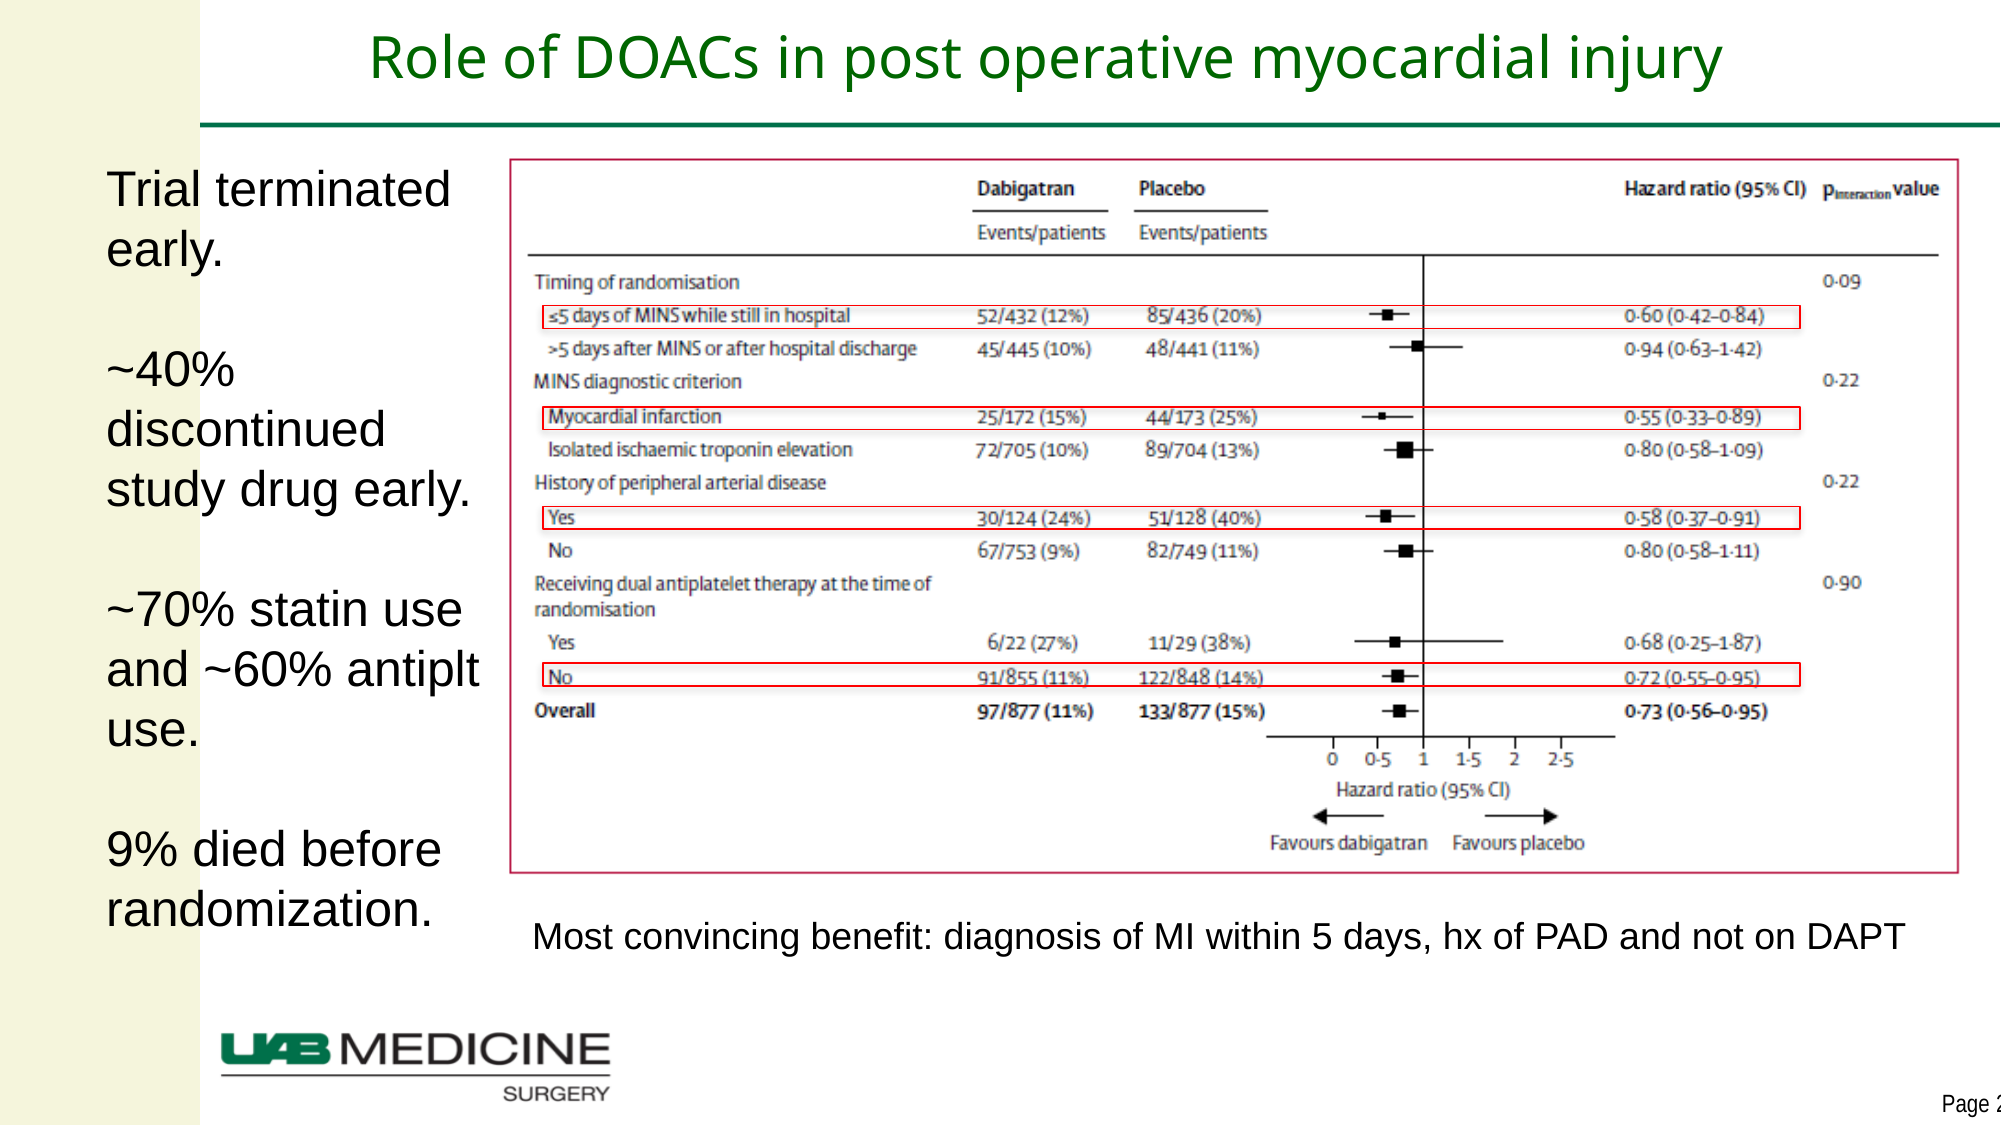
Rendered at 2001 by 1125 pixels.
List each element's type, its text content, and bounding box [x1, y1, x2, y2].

picture [515, 1024, 616, 1109]
text_box Most convincing benefit: diagnosis of MI within 5 days, hx of PAD and not on DAPT [517, 904, 1923, 965]
picture [497, 148, 1985, 887]
text_box Trial terminated early. ~40% discontinued study drug early. ~70% statin use and ~60% antiplt use. 9% died before randomization. [91, 148, 515, 1125]
text_box Role of DOACs in post operative myocardial injury [353, 2, 2000, 108]
